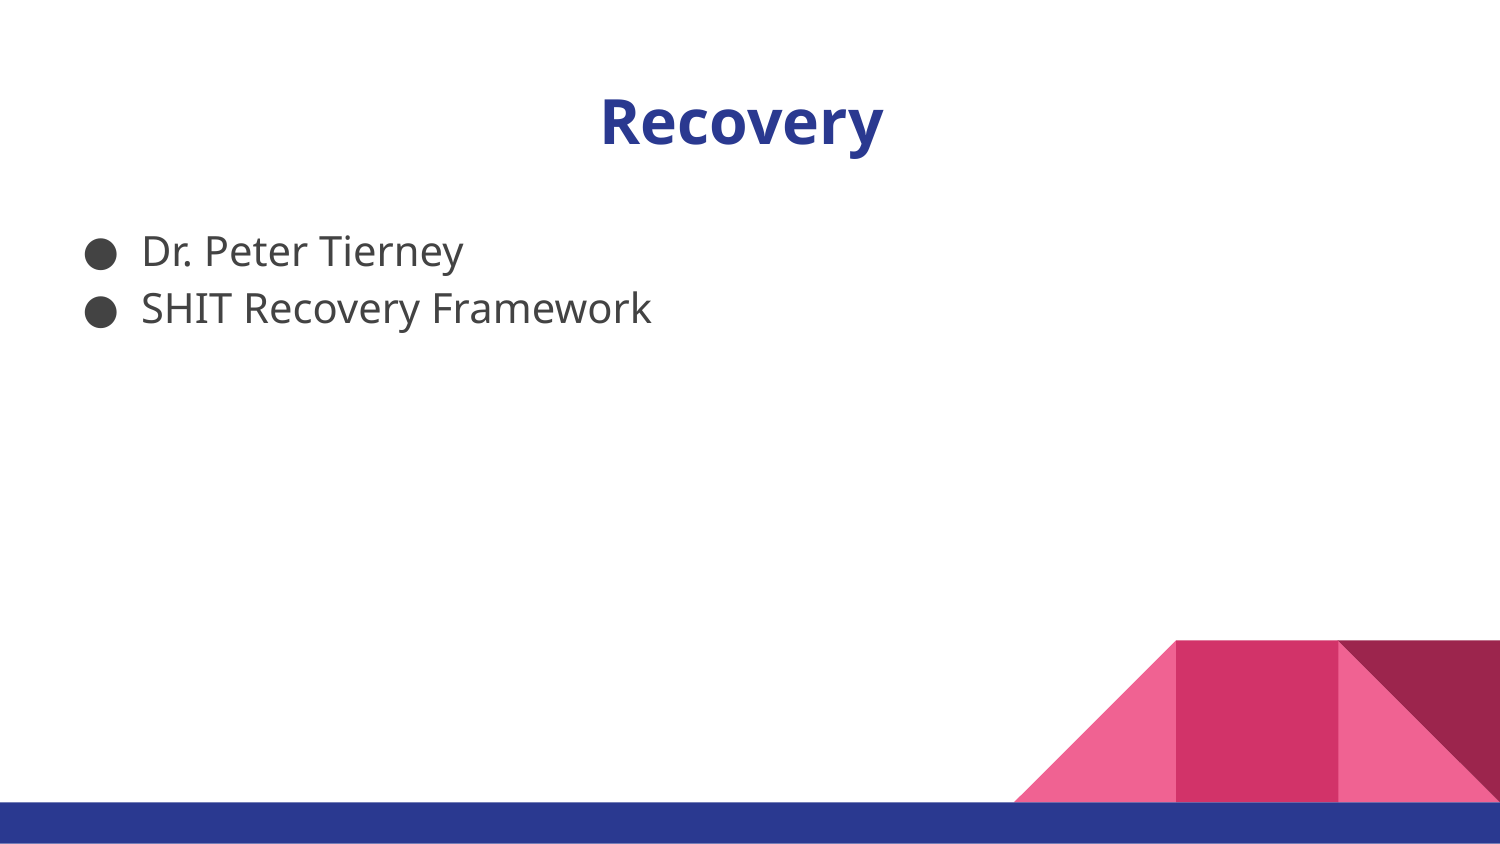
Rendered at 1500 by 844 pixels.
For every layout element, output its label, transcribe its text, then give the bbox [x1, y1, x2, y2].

title Recovery [51, 67, 1449, 167]
list Dr. Peter Tierney SHIT Recovery Framework [51, 201, 1449, 750]
